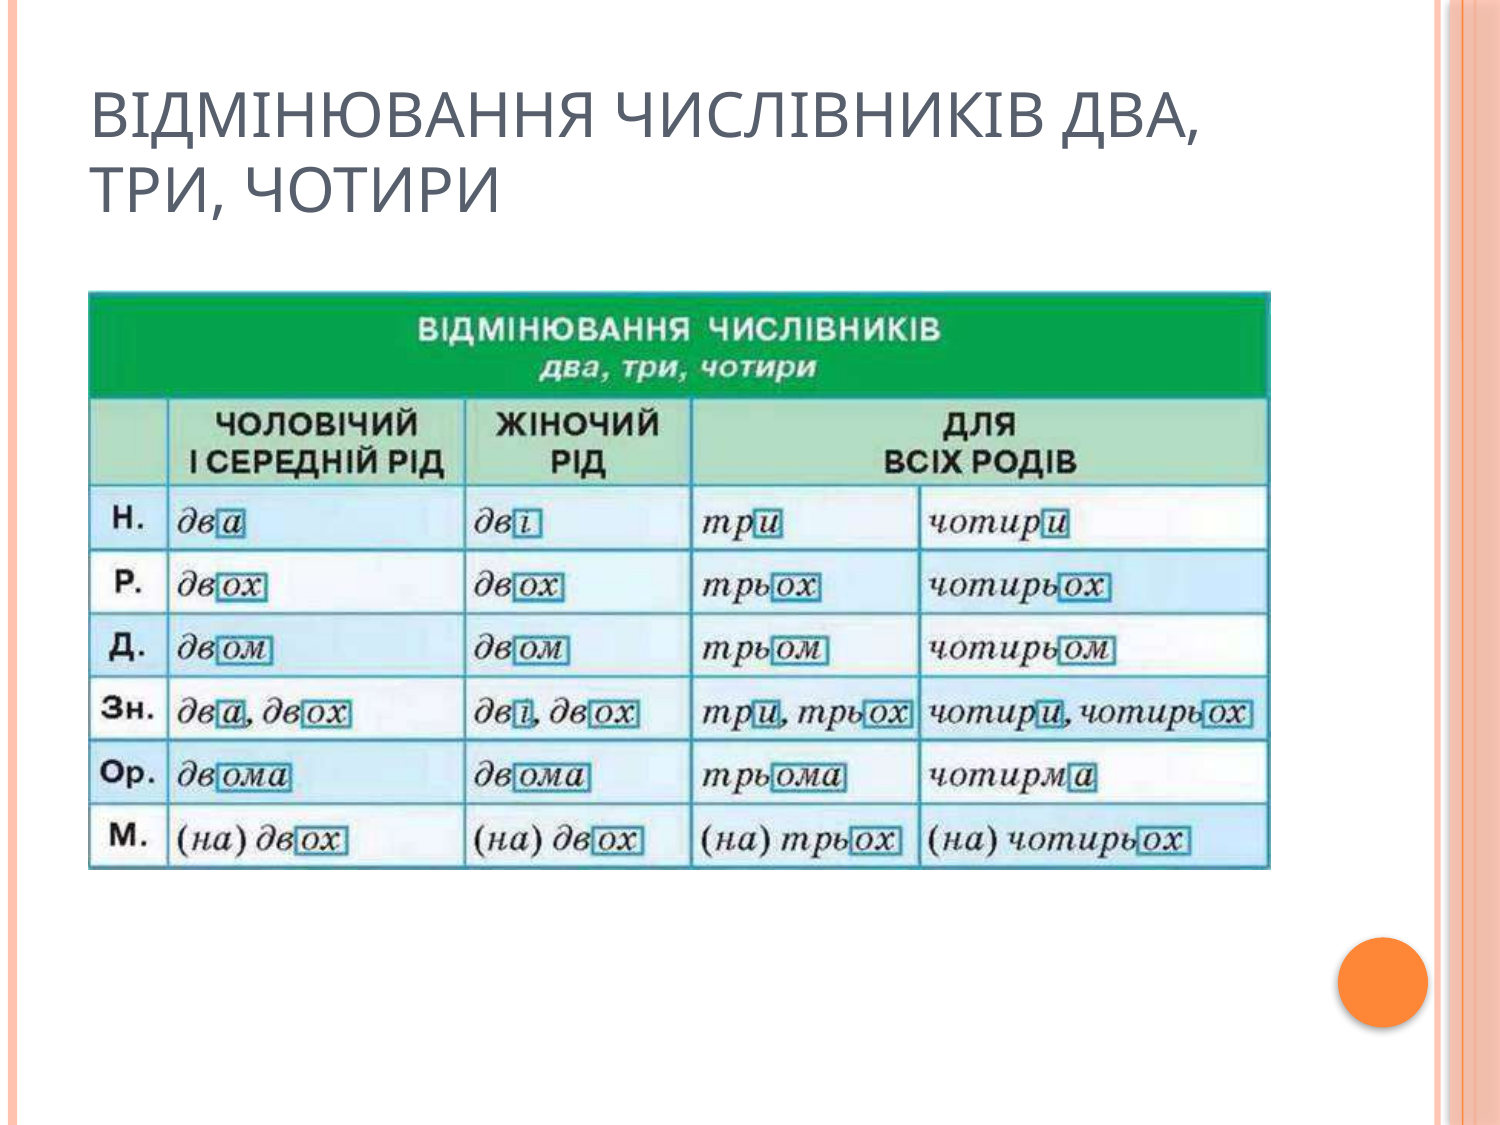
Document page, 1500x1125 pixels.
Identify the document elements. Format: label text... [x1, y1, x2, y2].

picture [87, 290, 1272, 871]
title Відмінювання числівників два, три, чотири [75, 45, 1300, 233]
